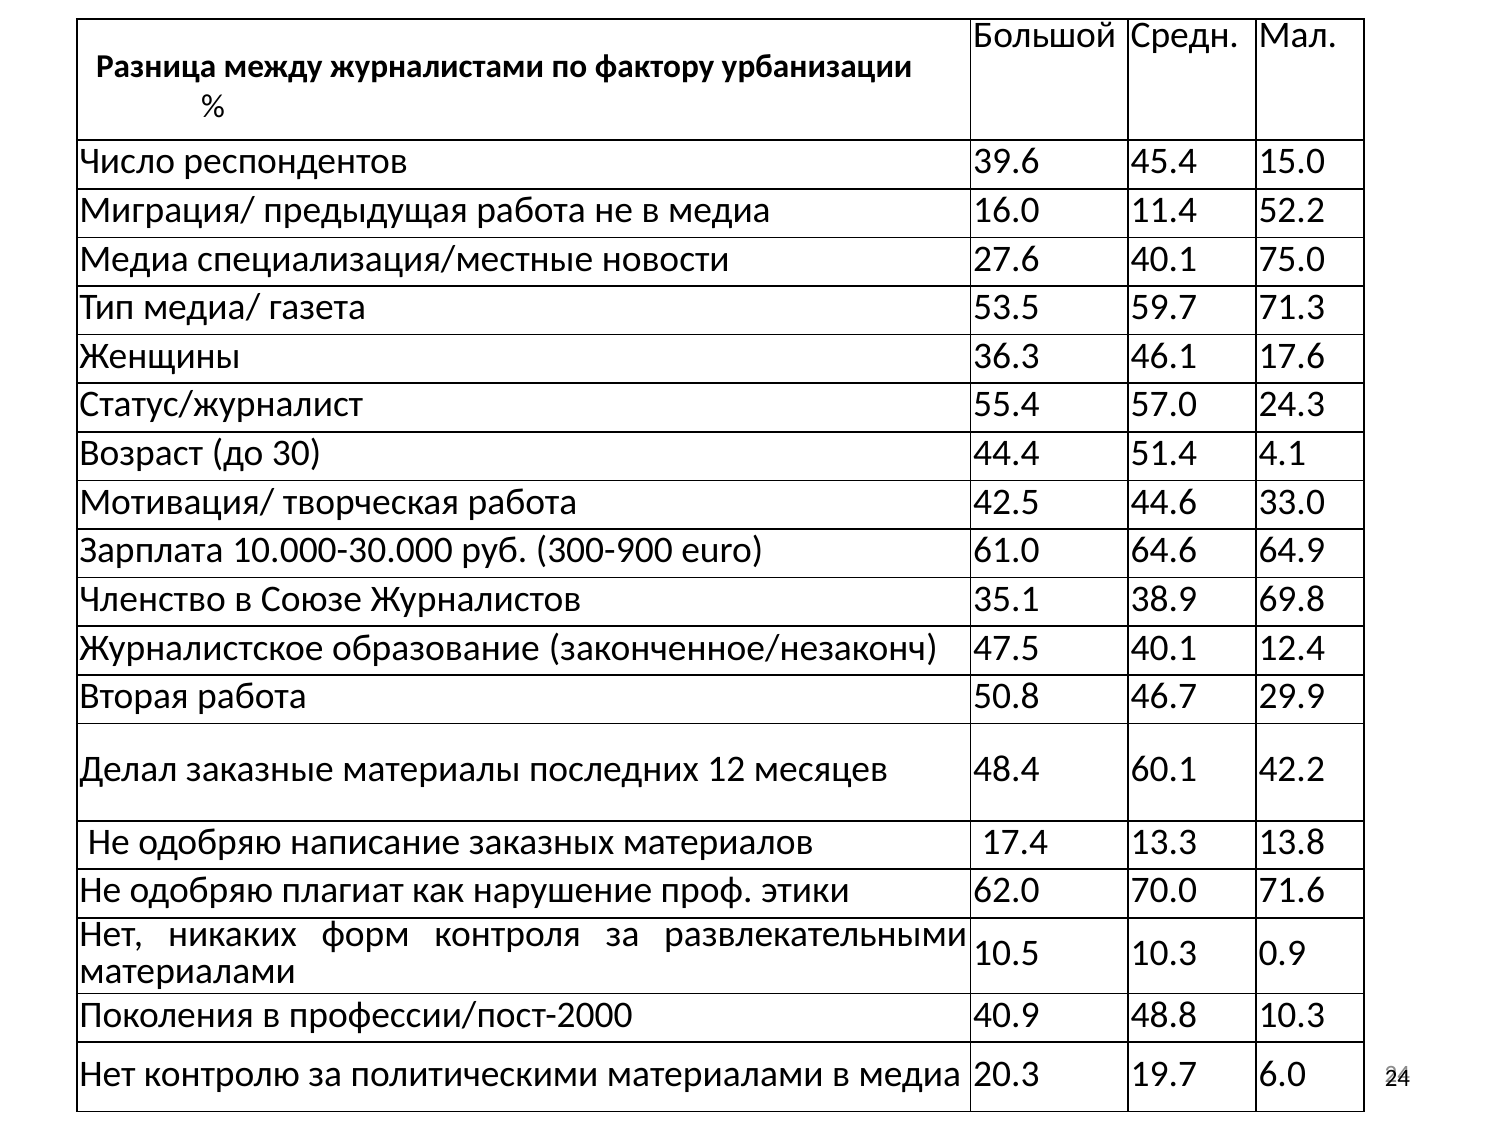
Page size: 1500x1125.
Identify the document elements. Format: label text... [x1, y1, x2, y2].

table_cell 62.0 [971, 870, 1127, 917]
table_cell 61.0 [971, 530, 1127, 577]
table_cell 15.0 [1257, 141, 1363, 188]
table_cell 64.9 [1257, 530, 1363, 577]
table_cell 36.3 [971, 335, 1127, 382]
table_header Средн. [1129, 20, 1255, 139]
table_cell 13.8 [1257, 822, 1363, 868]
table_cell 75.0 [1257, 238, 1363, 285]
table_cell 38.9 [1129, 578, 1255, 625]
table_cell 19.7 [1129, 1043, 1255, 1111]
table_cell Зарплата 10.000-30.000 руб. (300-900 euro) [78, 530, 970, 577]
table_cell 42.5 [971, 481, 1127, 528]
table_cell 29.9 [1257, 676, 1363, 723]
table_cell 33.0 [1257, 481, 1363, 528]
table_cell 27.6 [971, 238, 1127, 285]
table_cell 35.1 [971, 578, 1127, 625]
table_cell Членство в Союзе Журналистов [78, 578, 970, 625]
table_cell 60.1 [1129, 724, 1255, 820]
table_cell 10.5 [971, 919, 1127, 993]
table_cell 20.3 [971, 1043, 1127, 1111]
table_cell 44.6 [1129, 481, 1255, 528]
table_cell 16.0 [971, 190, 1127, 237]
table_header [78, 20, 970, 139]
table_cell 0.9 [1257, 919, 1363, 993]
table_cell 24.3 [1257, 384, 1363, 431]
table_cell 46.7 [1129, 676, 1255, 723]
table_cell Не одобряю плагиат как нарушение проф. этики [78, 870, 970, 917]
table_cell Женщины [78, 335, 970, 382]
table_cell 52.2 [1257, 190, 1363, 237]
text_box Разница между журналистами по фактору урбанизации % [81, 37, 937, 132]
table_cell 46.1 [1129, 335, 1255, 382]
table_cell 17.6 [1257, 335, 1363, 382]
table_cell 64.6 [1129, 530, 1255, 577]
table_cell Поколения в профессии/пост-2000 [78, 994, 970, 1041]
table_cell Медиа специализация/местные новости [78, 238, 970, 285]
table_cell Мотивация/ творческая работа [78, 481, 970, 528]
table_cell 57.0 [1129, 384, 1255, 431]
table_cell Нет контролю за политическими материалами в медиа [78, 1043, 970, 1111]
table_header Большой [971, 20, 1127, 139]
table_cell 71.6 [1257, 870, 1363, 917]
table_cell 69.8 [1257, 578, 1363, 625]
table_cell Журналистское образование (законченное/незаконч) [78, 627, 970, 674]
table_cell 6.0 [1257, 1043, 1363, 1111]
table_cell 55.4 [971, 384, 1127, 431]
table_cell 53.5 [971, 287, 1127, 334]
table_cell Статус/журналист [78, 384, 970, 431]
table_cell 70.0 [1129, 870, 1255, 917]
table_cell 47.5 [971, 627, 1127, 674]
table_cell 11.4 [1129, 190, 1255, 237]
table_header Мал. [1257, 20, 1363, 139]
text_box 24 [1365, 1024, 1425, 1100]
table_cell 40.1 [1129, 238, 1255, 285]
table_cell 40.9 [971, 994, 1127, 1041]
table_cell 10.3 [1257, 994, 1363, 1041]
table_cell 12.4 [1257, 627, 1363, 674]
table_cell Тип медиа/ газета [78, 287, 970, 334]
table_cell Число респондентов [78, 141, 970, 188]
table_cell 13.3 [1129, 822, 1255, 868]
table_cell Миграция/ предыдущая работа не в медиа [78, 190, 970, 237]
table_cell 51.4 [1129, 433, 1255, 480]
table_cell 59.7 [1129, 287, 1255, 334]
table_cell 44.4 [971, 433, 1127, 480]
table_cell Делал заказные материалы последних 12 месяцев [78, 724, 970, 820]
table_cell Возраст (до 30) [78, 433, 970, 480]
table_cell 39.6 [971, 141, 1127, 188]
table_cell 48.8 [1129, 994, 1255, 1041]
table_cell Вторая работа [78, 676, 970, 723]
table_cell 40.1 [1129, 627, 1255, 674]
table_cell 45.4 [1129, 141, 1255, 188]
table_cell Нет, никаких форм контроля за развлекательными материалами [78, 919, 970, 993]
table_cell 10.3 [1129, 919, 1255, 993]
table_cell 42.2 [1257, 724, 1363, 820]
table_cell 4.1 [1257, 433, 1363, 480]
table_cell 71.3 [1257, 287, 1363, 334]
table_cell 17.4 [971, 822, 1127, 868]
table_cell Не одобряю написание заказных материалов [78, 822, 970, 868]
table_cell 50.8 [971, 676, 1127, 723]
table_cell 48.4 [971, 724, 1127, 820]
